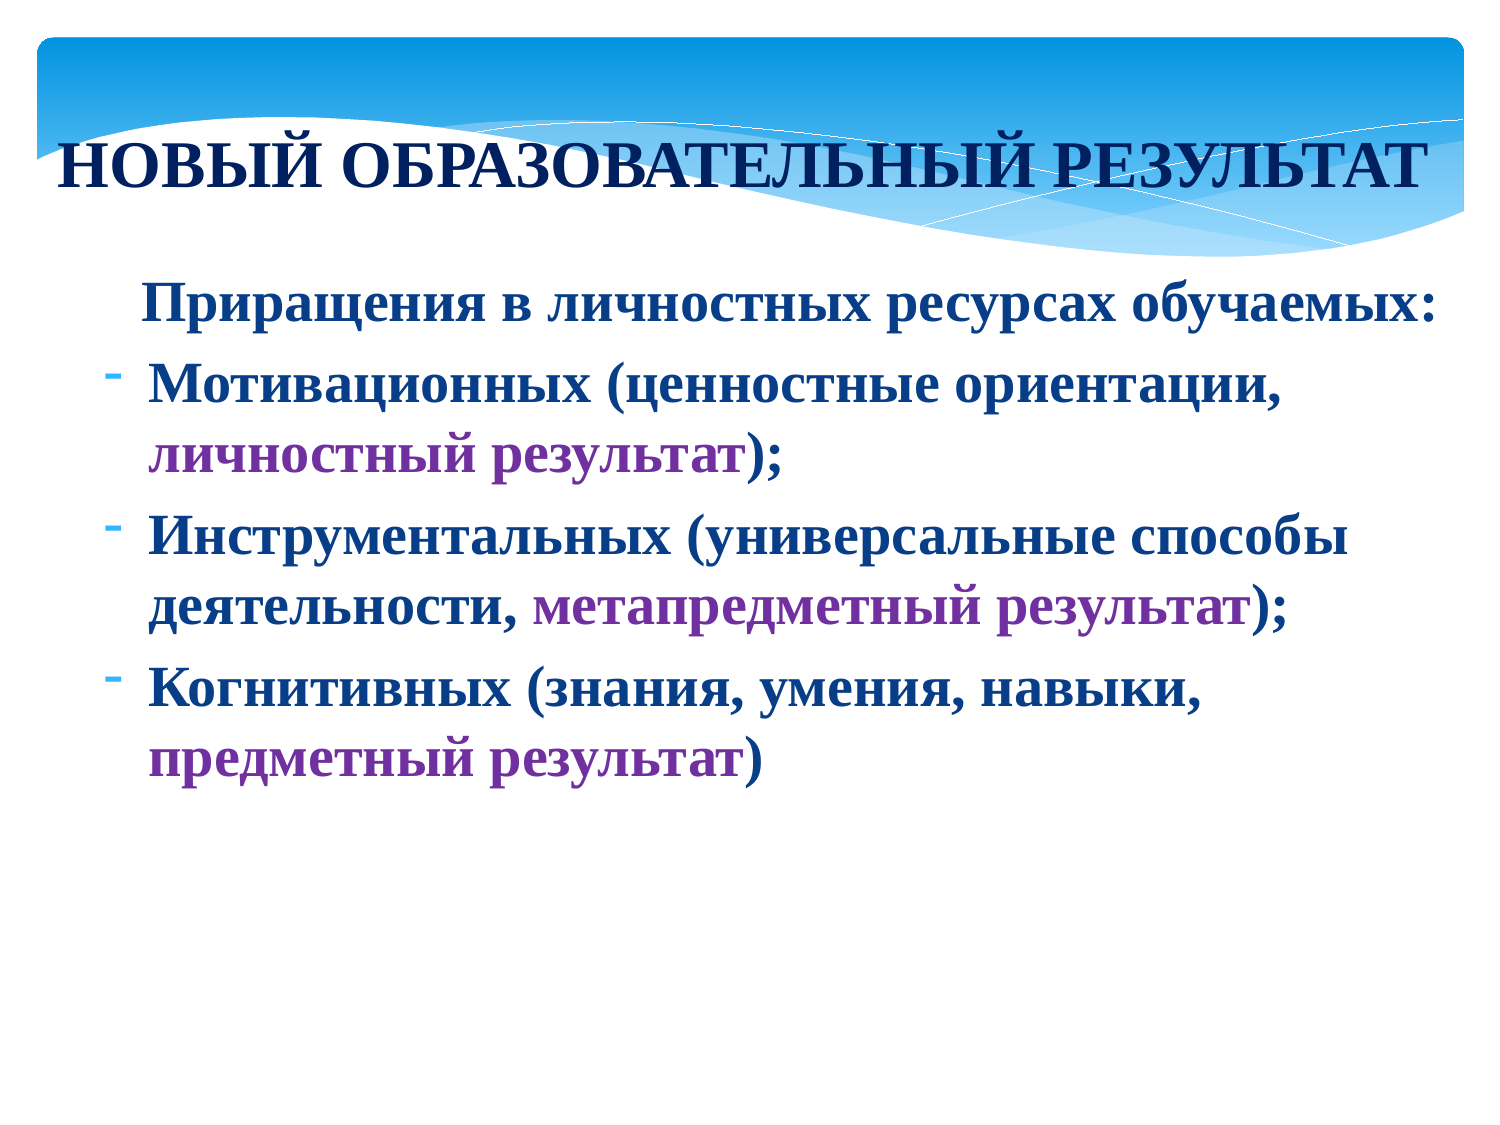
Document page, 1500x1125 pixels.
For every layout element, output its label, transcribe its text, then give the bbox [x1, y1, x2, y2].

title НОВЫЙ ОБРАЗОВАТЕЛЬНЫЙ РЕЗУЛЬТАТ [41, 113, 1448, 209]
list Приращения в личностных ресурсах обучаемых: Мотивационных (ценностные ориентации, личностный результат); Инструментальных (универсальные способы деятельности, метапредметный результат); Когнитивных (знания, умения, навыки, предметный результат) [88, 255, 1460, 1024]
